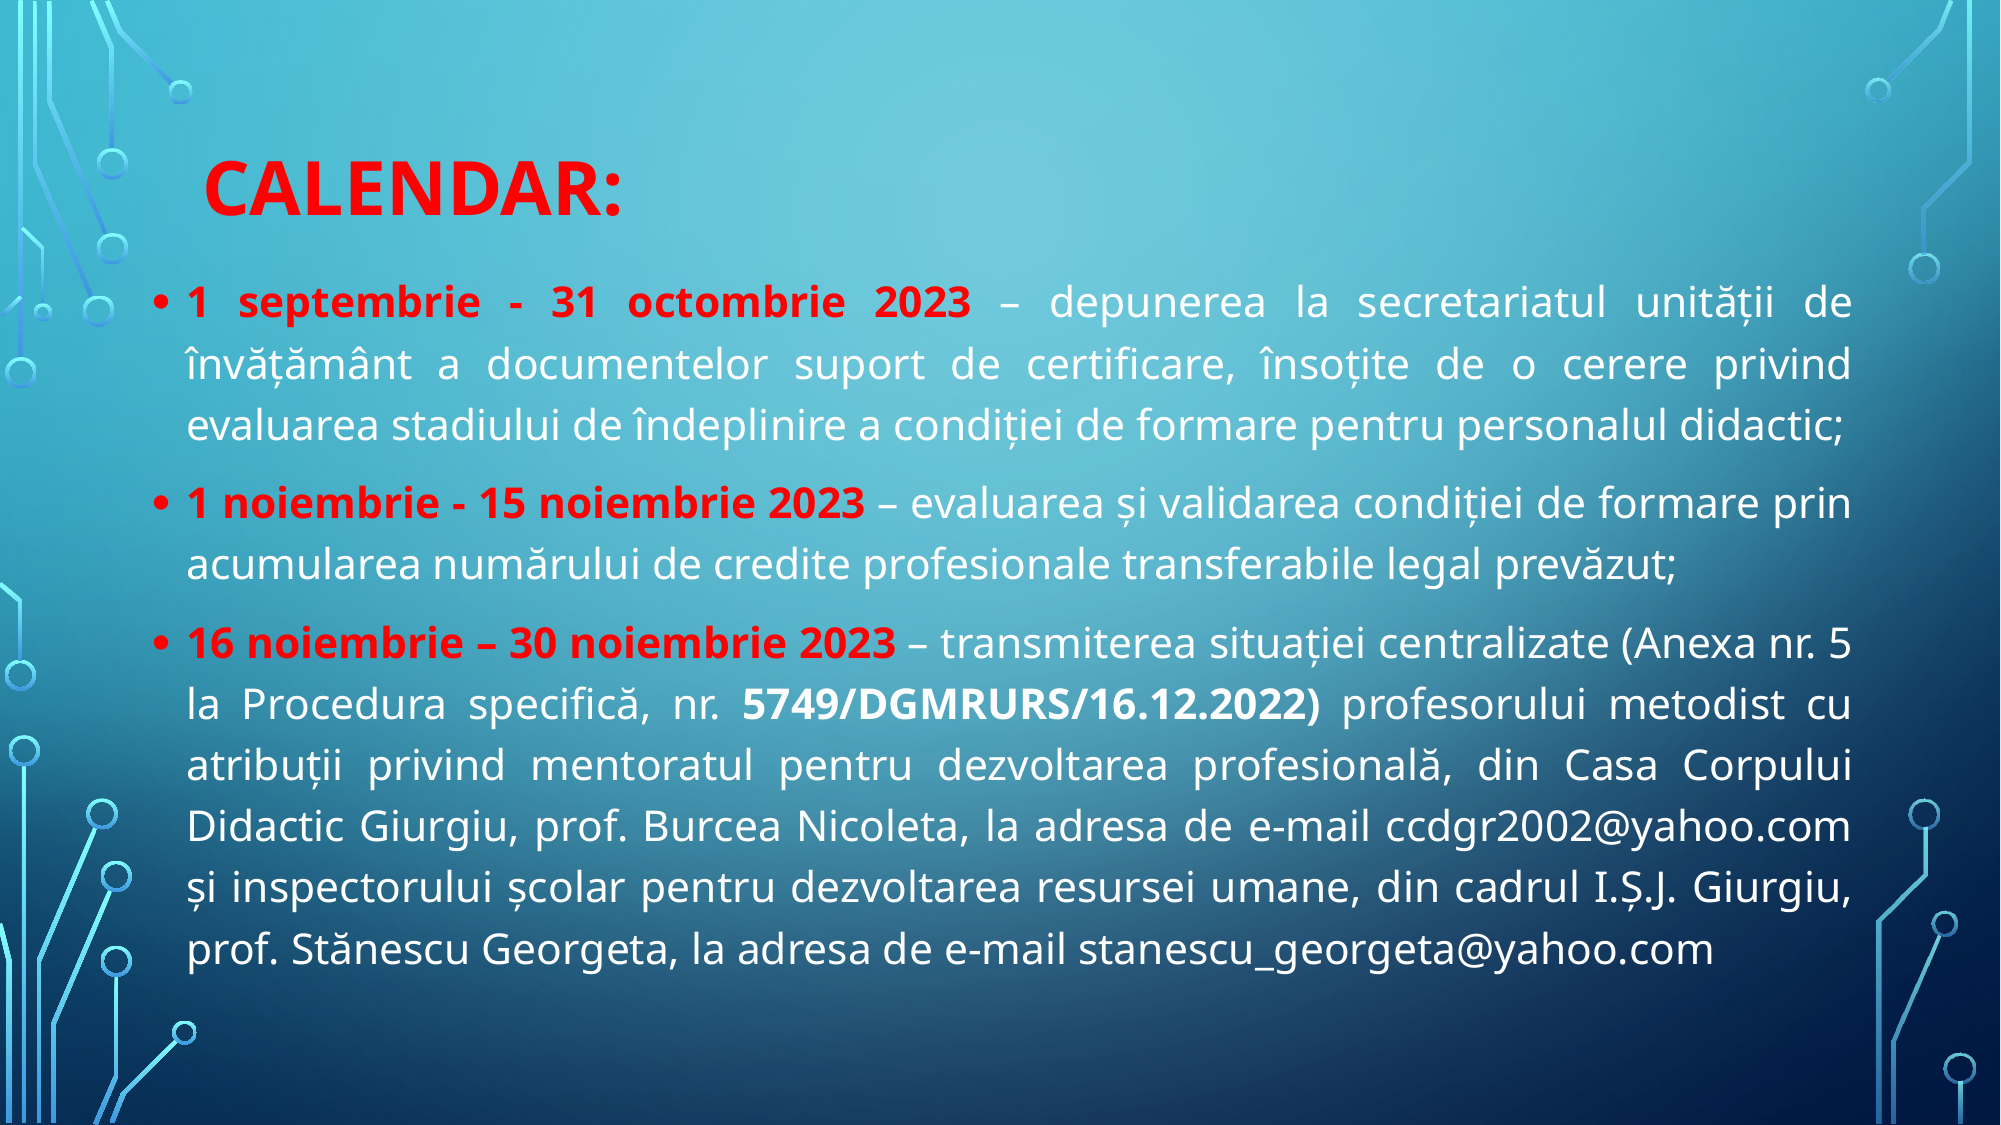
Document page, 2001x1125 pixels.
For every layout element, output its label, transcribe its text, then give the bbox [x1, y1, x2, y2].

list 1 septembrie - 31 octombrie 2023 – depunerea la secretariatul unității de învățământ a documentelor suport de certificare, însoțite de o cerere privind evaluarea stadiului de îndeplinire a condiției de formare pentru personalul didactic; 1 noiembrie - 15 noiembrie 2023 – evaluarea și validarea condiției de formare prin acumularea numărului de credite profesionale transferabile legal prevăzut; 16 noiembrie – 30 noiembrie 2023 – transmiterea situației centralizate (Anexa nr. 5 la Procedura specifică, nr. 5749/DGMRURS/16.12.2022) profesorului metodist cu atribuții privind mentoratul pentru dezvoltarea profesională, din Casa Corpului Didactic Giurgiu, prof. Burcea Nicoleta, la adresa de e-mail ccdgr2002@yahoo.com și inspectorului școlar pentru dezvoltarea resursei umane, din cadrul I.Ș.J. Giurgiu, prof. Stănescu Georgeta, la adresa de e-mail stanescu_georgeta@yahoo.com [136, 257, 1869, 1024]
title Calendar: [187, 101, 1813, 257]
